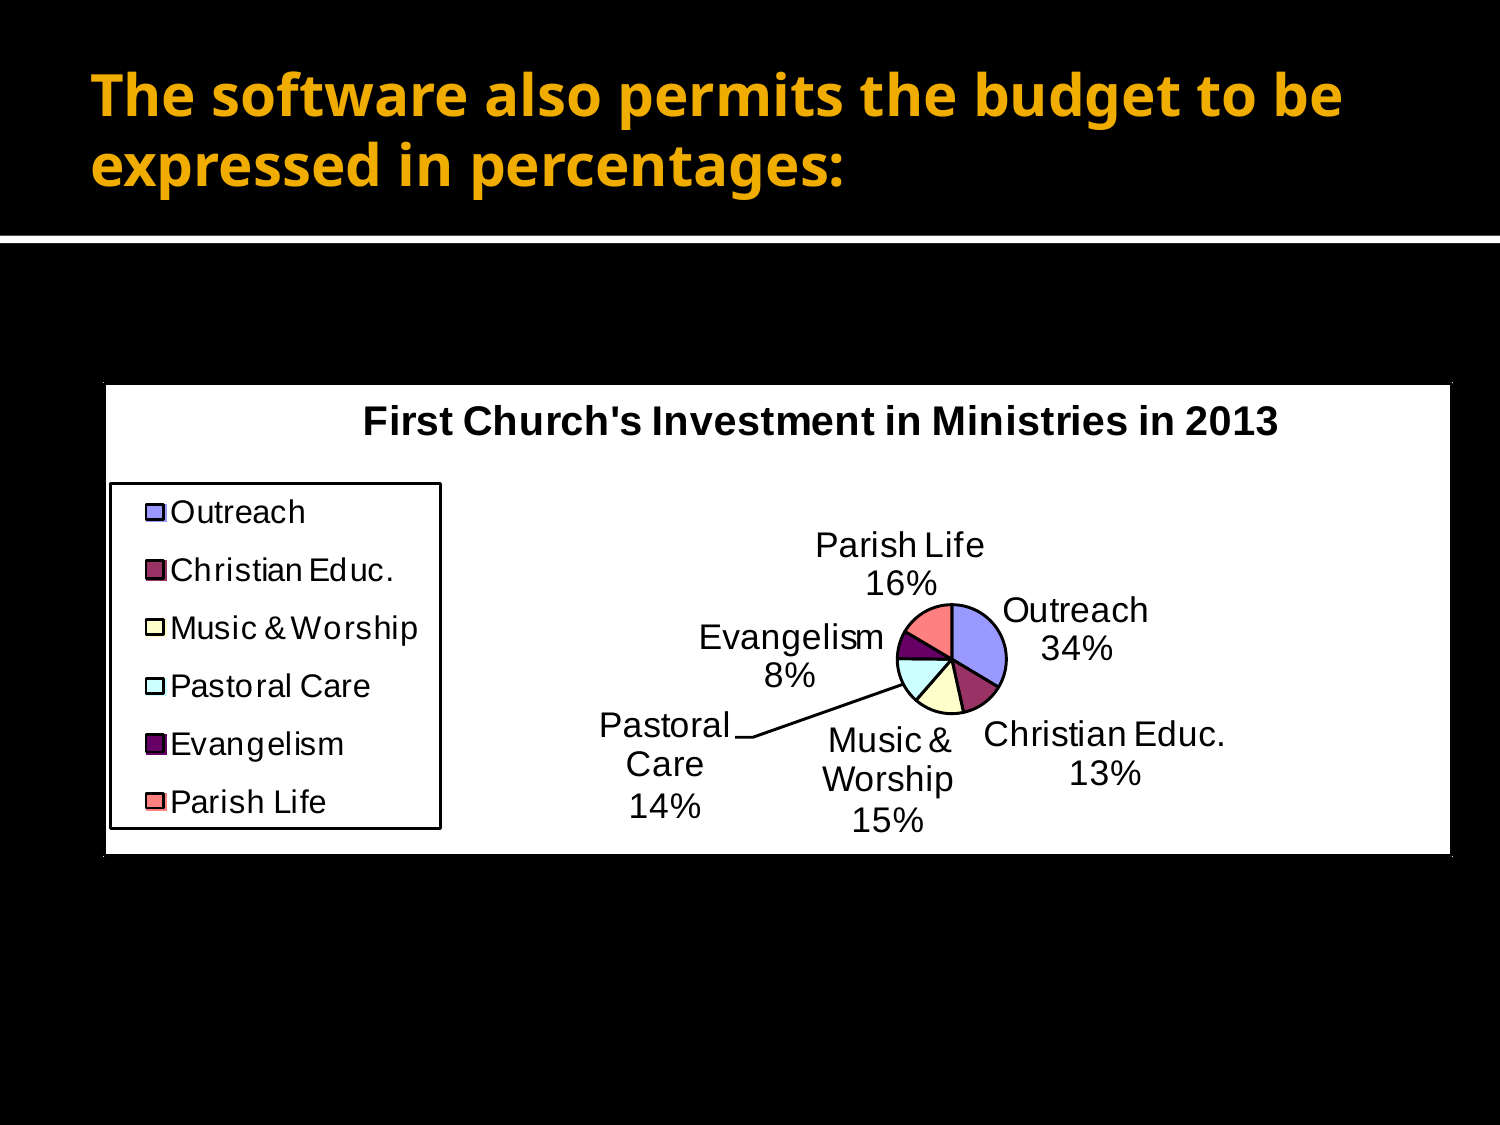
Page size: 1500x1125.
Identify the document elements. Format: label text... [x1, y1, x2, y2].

title The software also permits the budget to be expressed in percentages: [75, 25, 1425, 231]
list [88, 367, 1465, 869]
